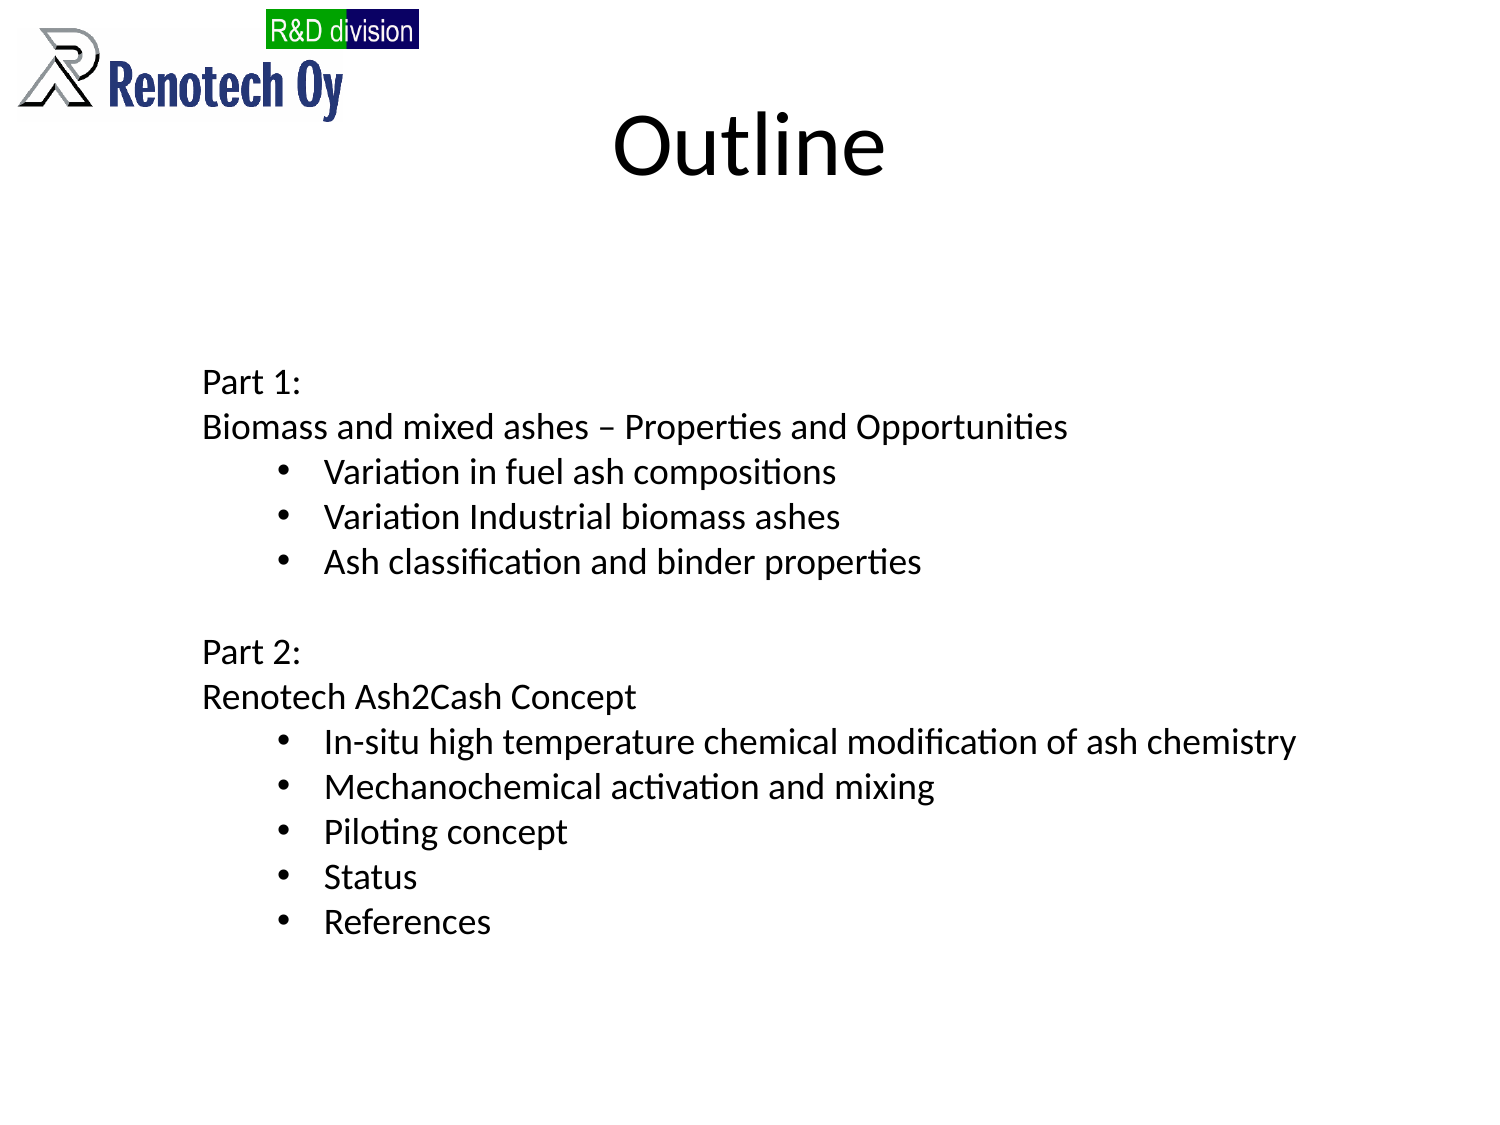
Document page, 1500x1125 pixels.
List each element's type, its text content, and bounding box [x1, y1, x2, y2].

text_box Part 1: Biomass and mixed ashes – Properties and Opportunities Variation in fuel ash compositions Variation Industrial biomass ashes Ash classification and binder properties Part 2: Renotech Ash2Cash Concept In-situ high temperature chemical modification of ash chemistry Mechanochemical activation and mixing Piloting concept Status References [187, 349, 1313, 950]
picture [17, 9, 419, 122]
title Outline [75, 45, 1425, 233]
